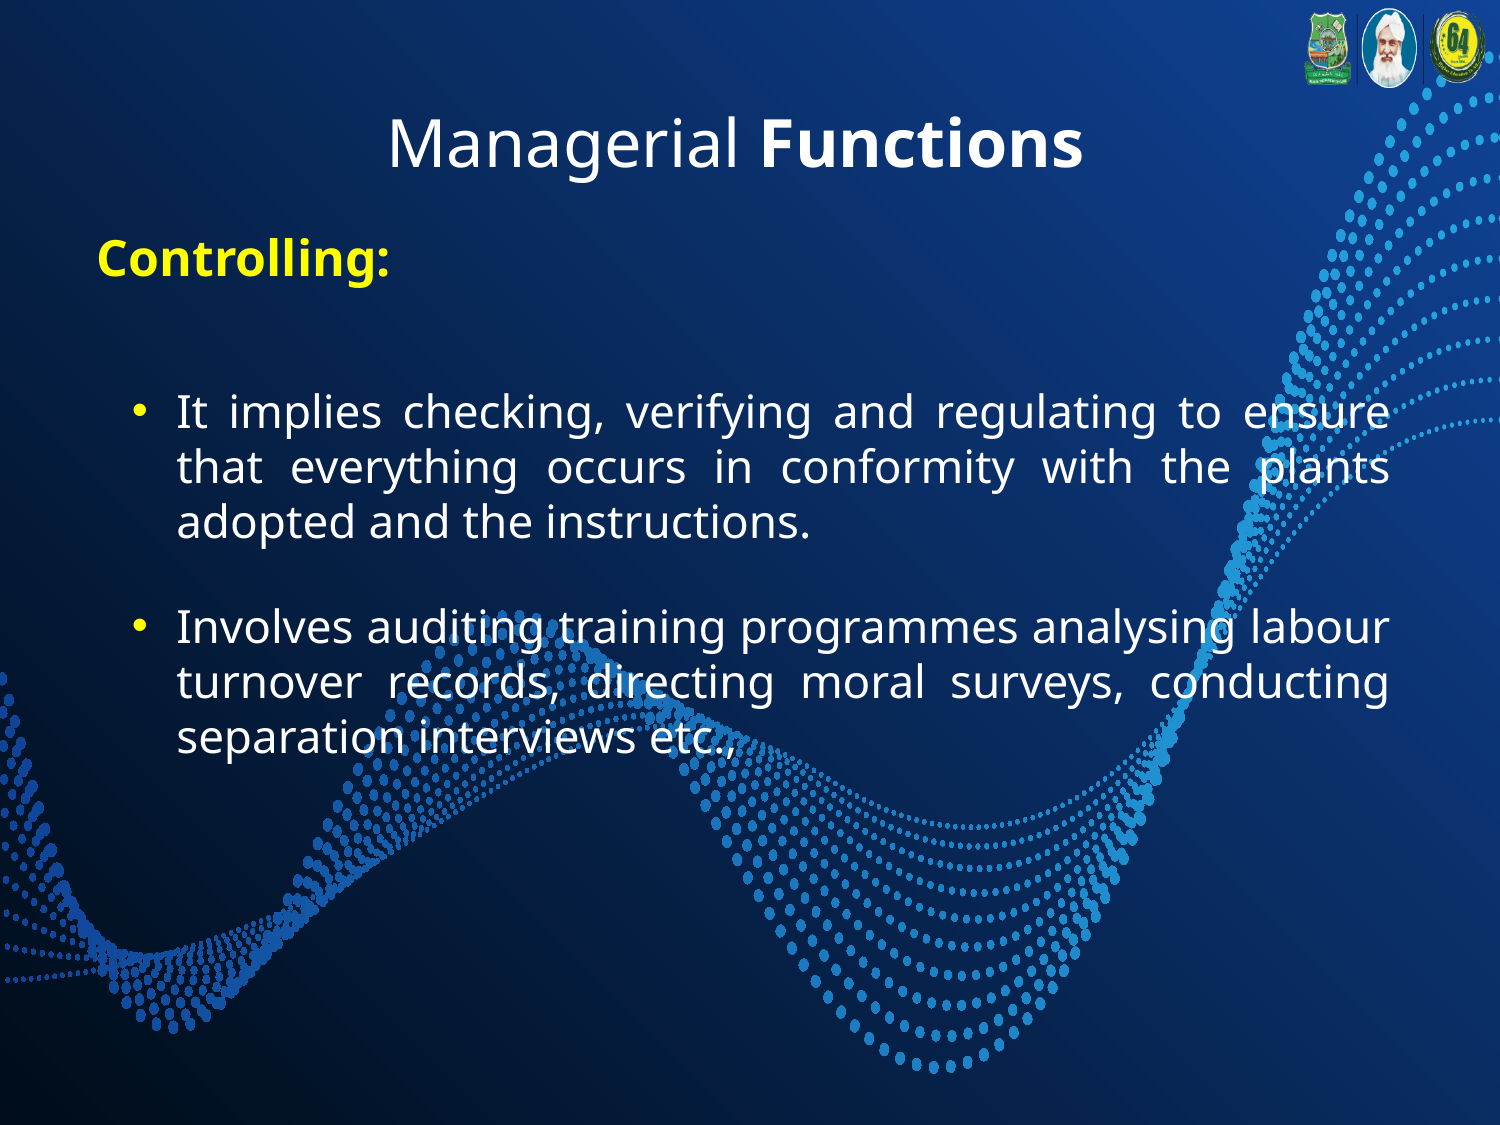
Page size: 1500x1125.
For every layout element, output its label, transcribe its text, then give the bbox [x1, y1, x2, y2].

text_box It implies checking, verifying and regulating to ensure that everything occurs in conformity with the plants adopted and the instructions. Involves auditing training programmes analysing labour turnover records, directing moral surveys, conducting separation interviews etc., [117, 374, 1407, 825]
title Managerial Functions [281, 31, 1207, 157]
text_box Controlling: [82, 218, 539, 294]
picture [1296, 0, 1489, 94]
